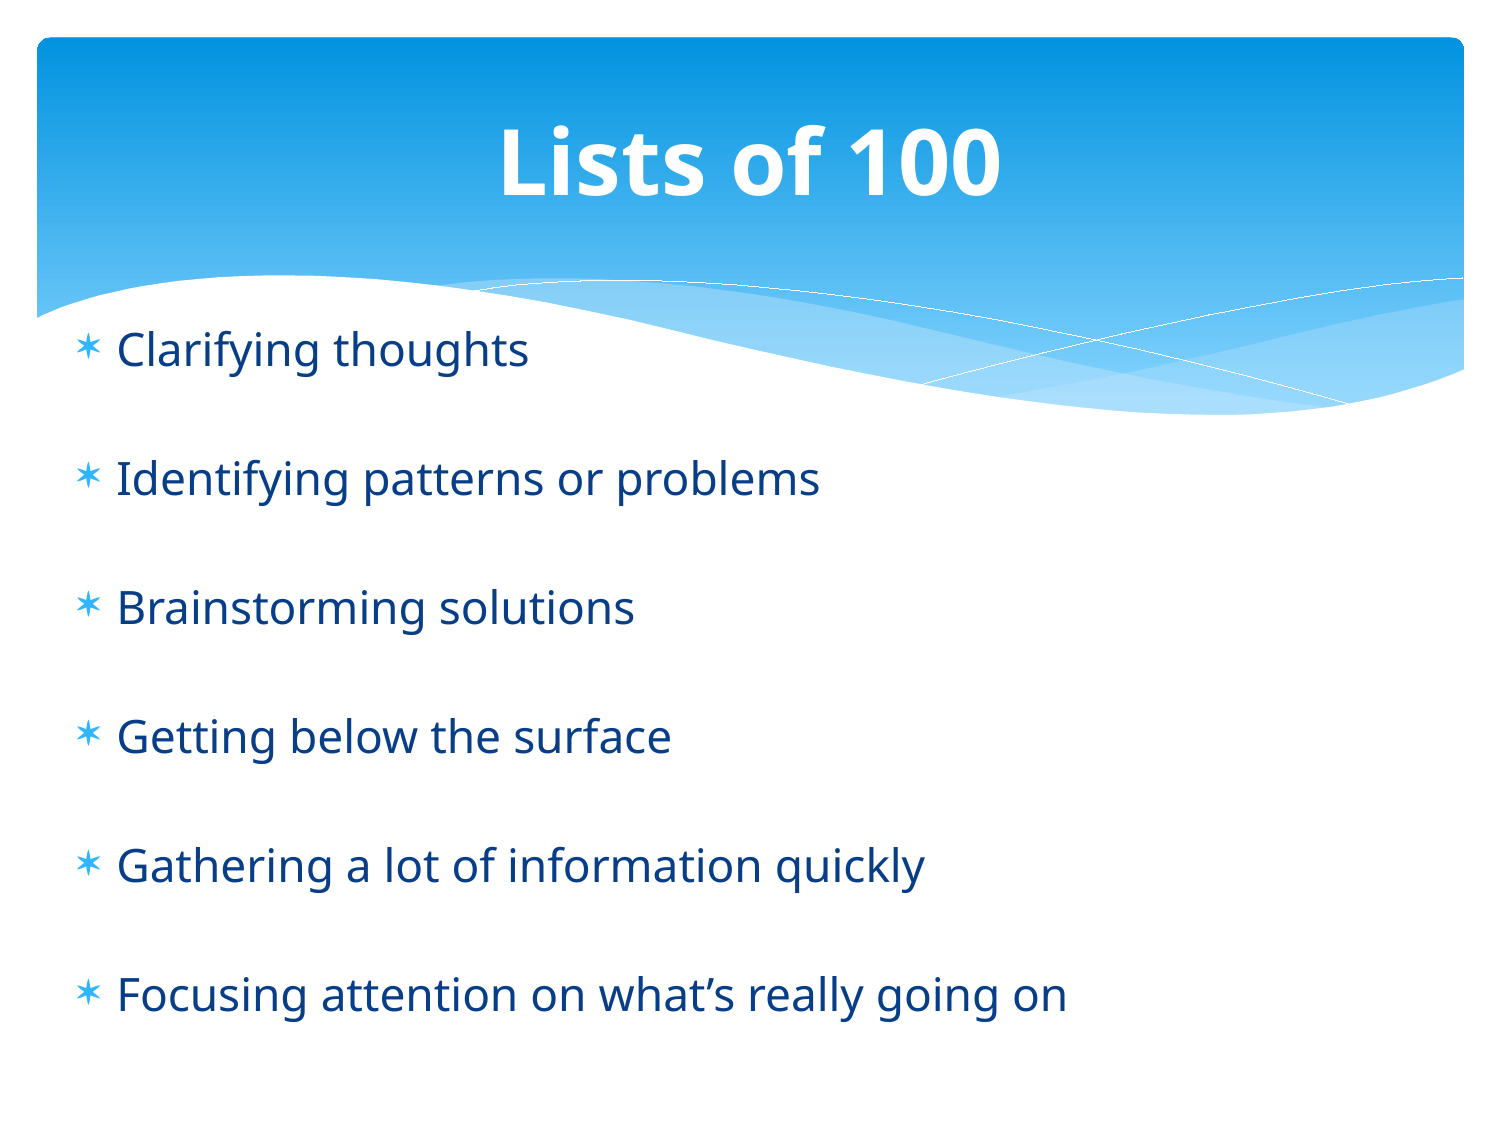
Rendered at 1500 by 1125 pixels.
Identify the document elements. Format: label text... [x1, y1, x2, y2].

title Lists of 100 [75, 55, 1425, 261]
list Clarifying thoughts Identifying patterns or problems Brainstorming solutions Getting below the surface Gathering a lot of information quickly Focusing attention on what’s really going on [62, 312, 1413, 1033]
